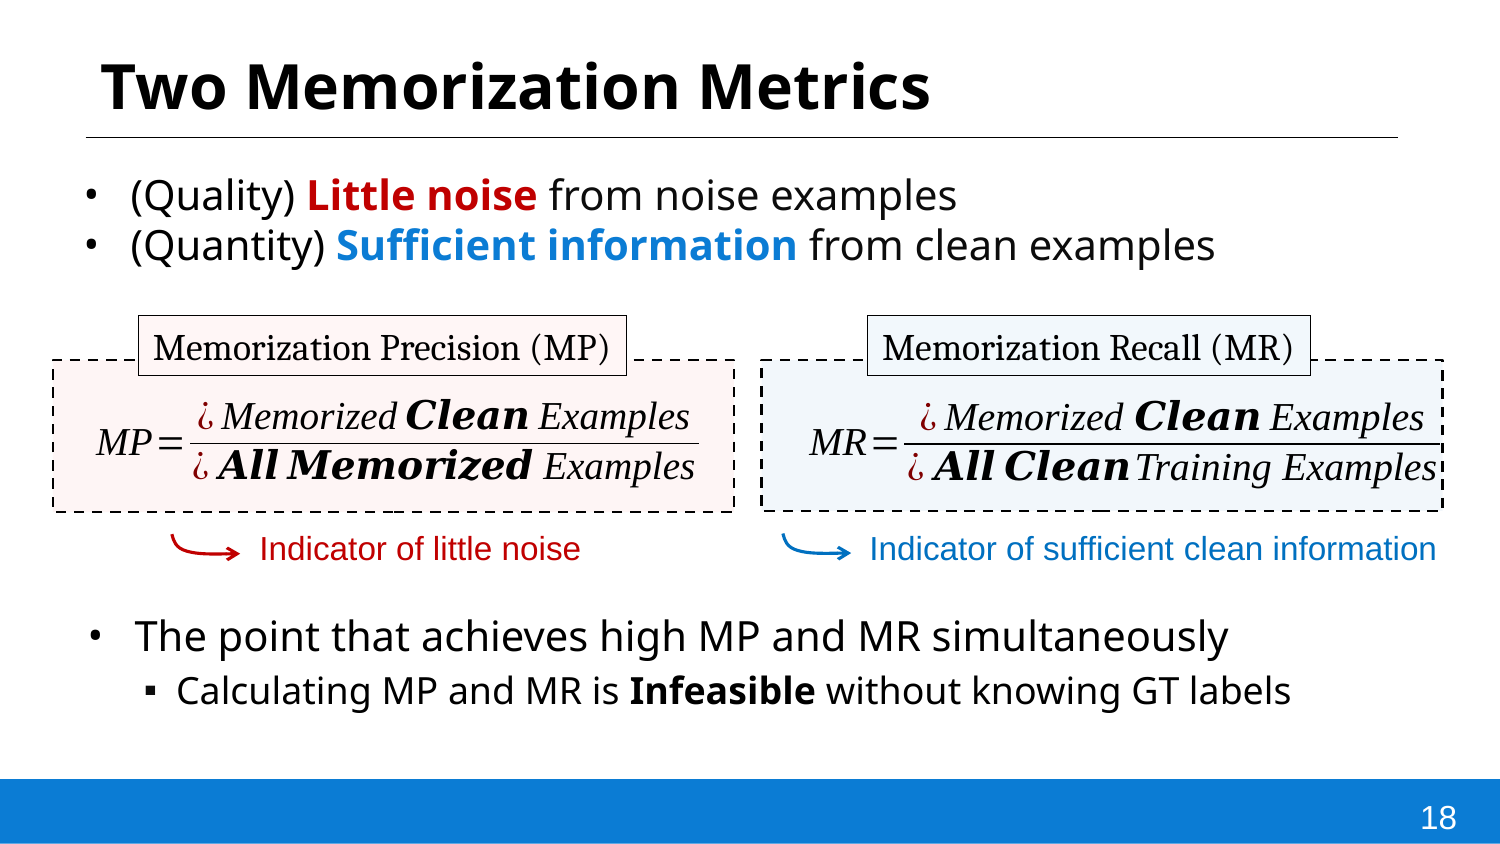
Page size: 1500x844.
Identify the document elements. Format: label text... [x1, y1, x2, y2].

text_box [761, 360, 1443, 511]
text_box [0, 779, 1500, 844]
text_box Memorization Precision (MP) [138, 315, 627, 376]
text_box Memorization Recall (MR) [867, 315, 1311, 376]
text_box Indicator of sufficient clean information [854, 519, 1453, 575]
text_box [52, 360, 734, 513]
title Two Memorization Metrics [85, 32, 1449, 138]
text_box 18 [1407, 796, 1471, 827]
text_box (Quality) Little noise from noise examples (Quantity) Sufficient information from clean examples [69, 161, 1408, 276]
text_box [780, 532, 852, 561]
text_box The point that achieves high MP and MR simultaneously Calculating MP and MR is Infeasible without knowing GT labels [72, 601, 1457, 762]
text_box Indicator of little noise [244, 519, 607, 575]
text_box [169, 533, 241, 562]
